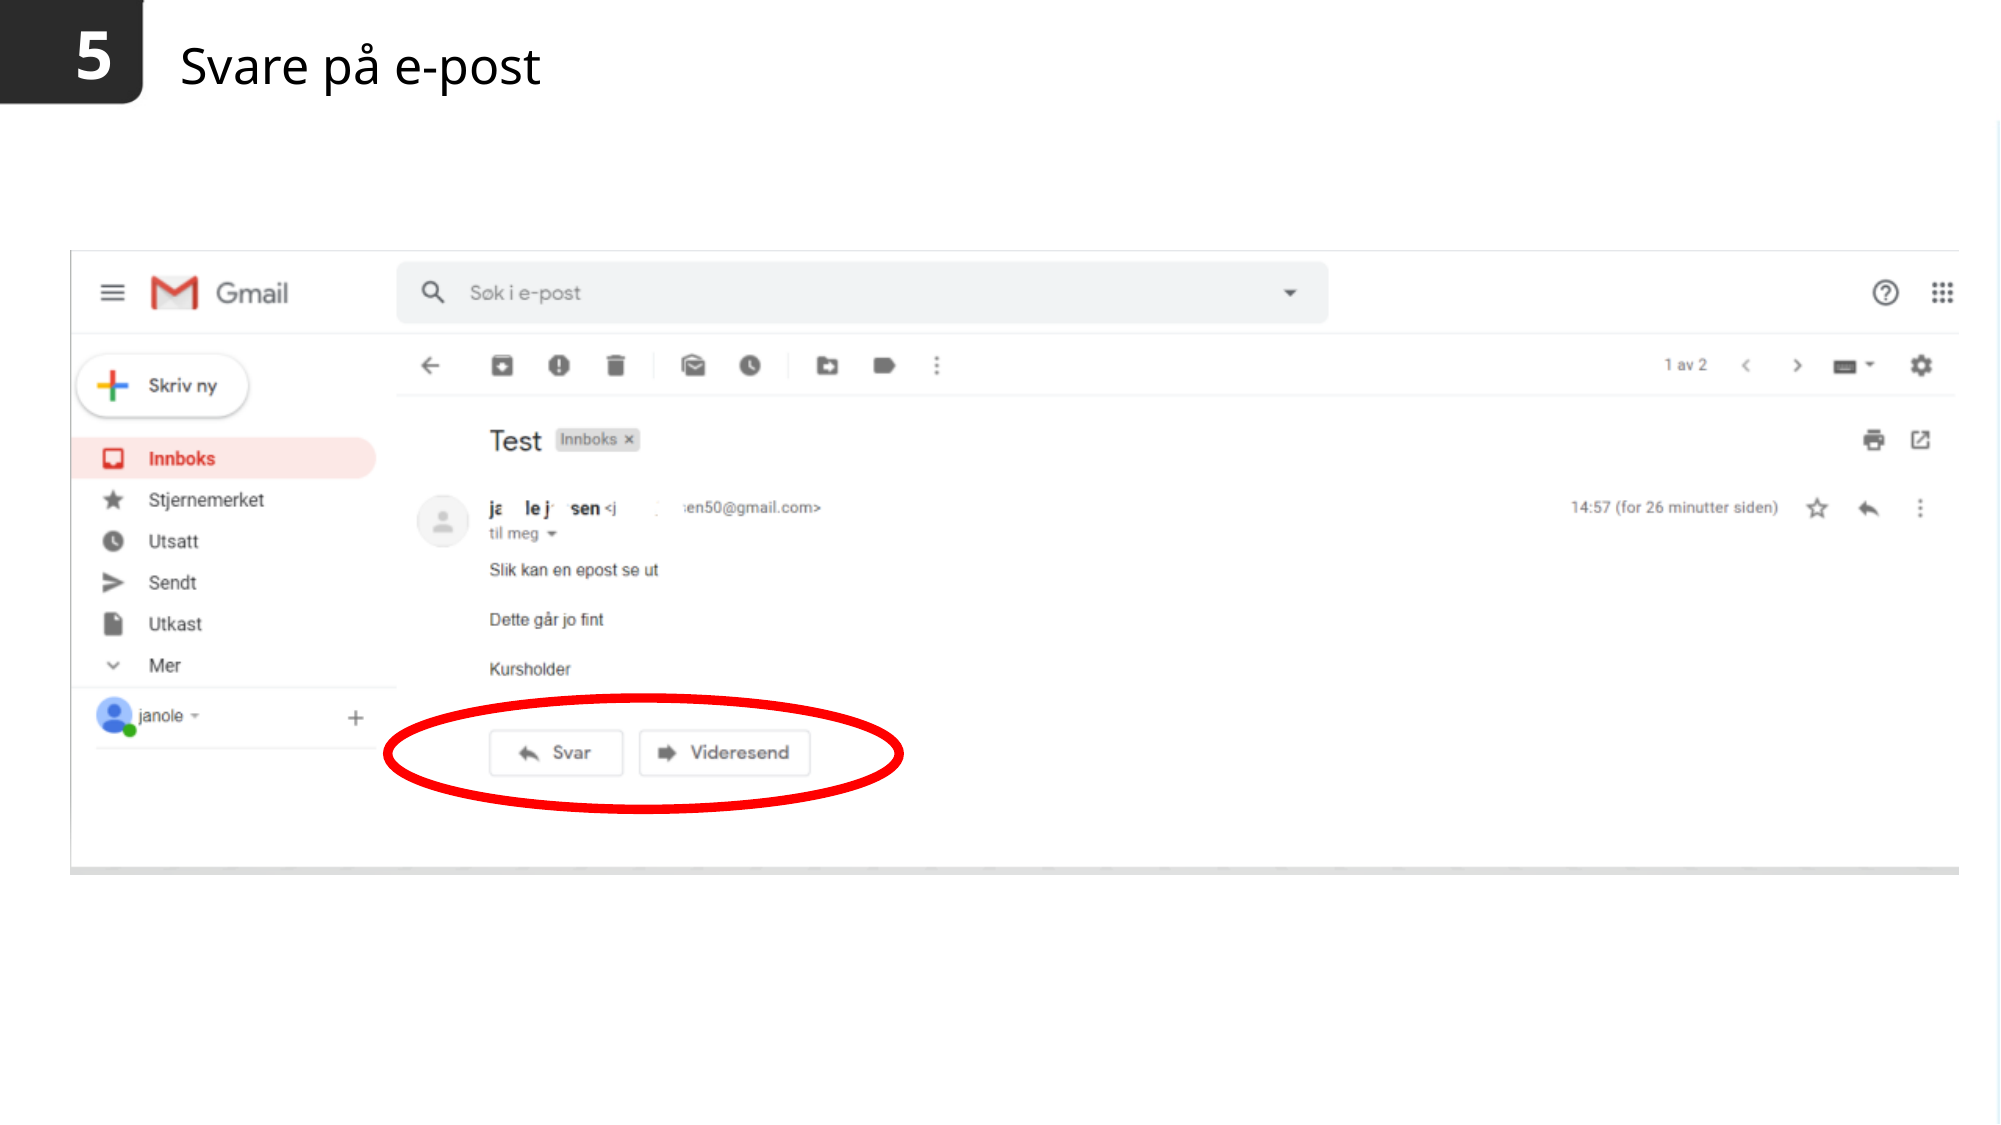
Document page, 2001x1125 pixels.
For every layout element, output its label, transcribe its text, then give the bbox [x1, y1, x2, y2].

picture [0, 0, 2000, 1124]
title Svare på e-post [165, 38, 1864, 99]
text_box 5 [60, 20, 188, 95]
